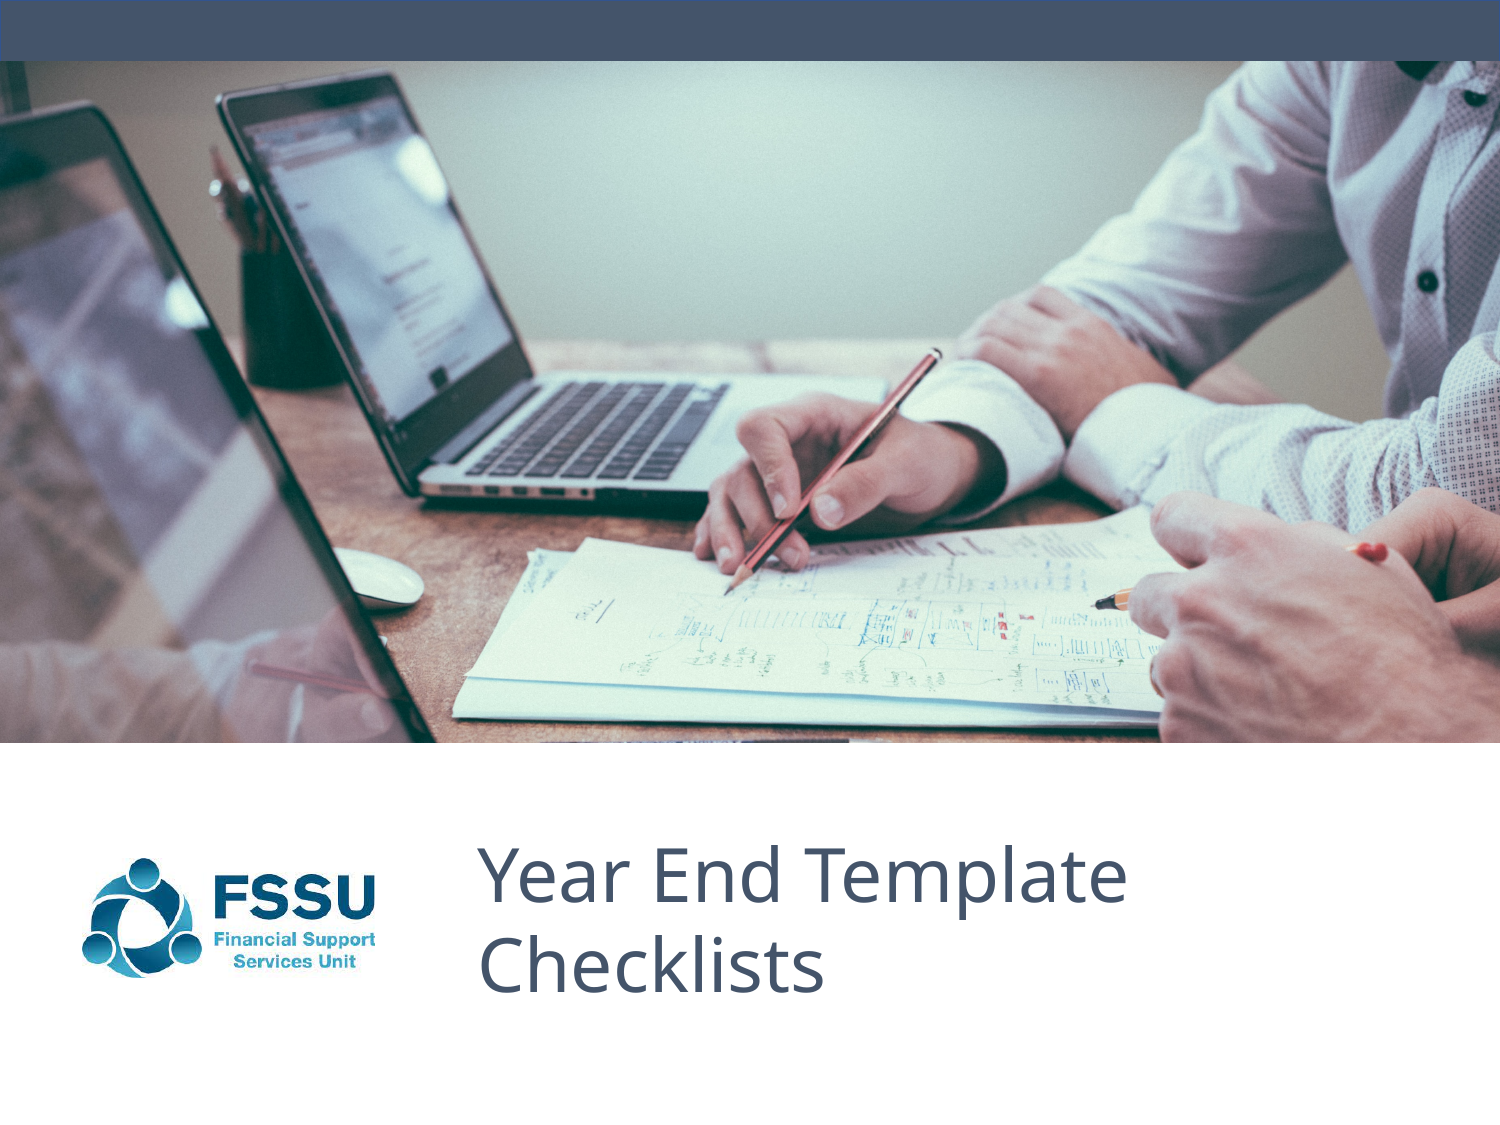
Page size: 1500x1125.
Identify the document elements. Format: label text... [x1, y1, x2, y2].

text_box Year End Template Checklists [462, 819, 1418, 1015]
text_box [0, 0, 1500, 61]
picture [82, 858, 375, 978]
picture [0, 61, 1500, 743]
